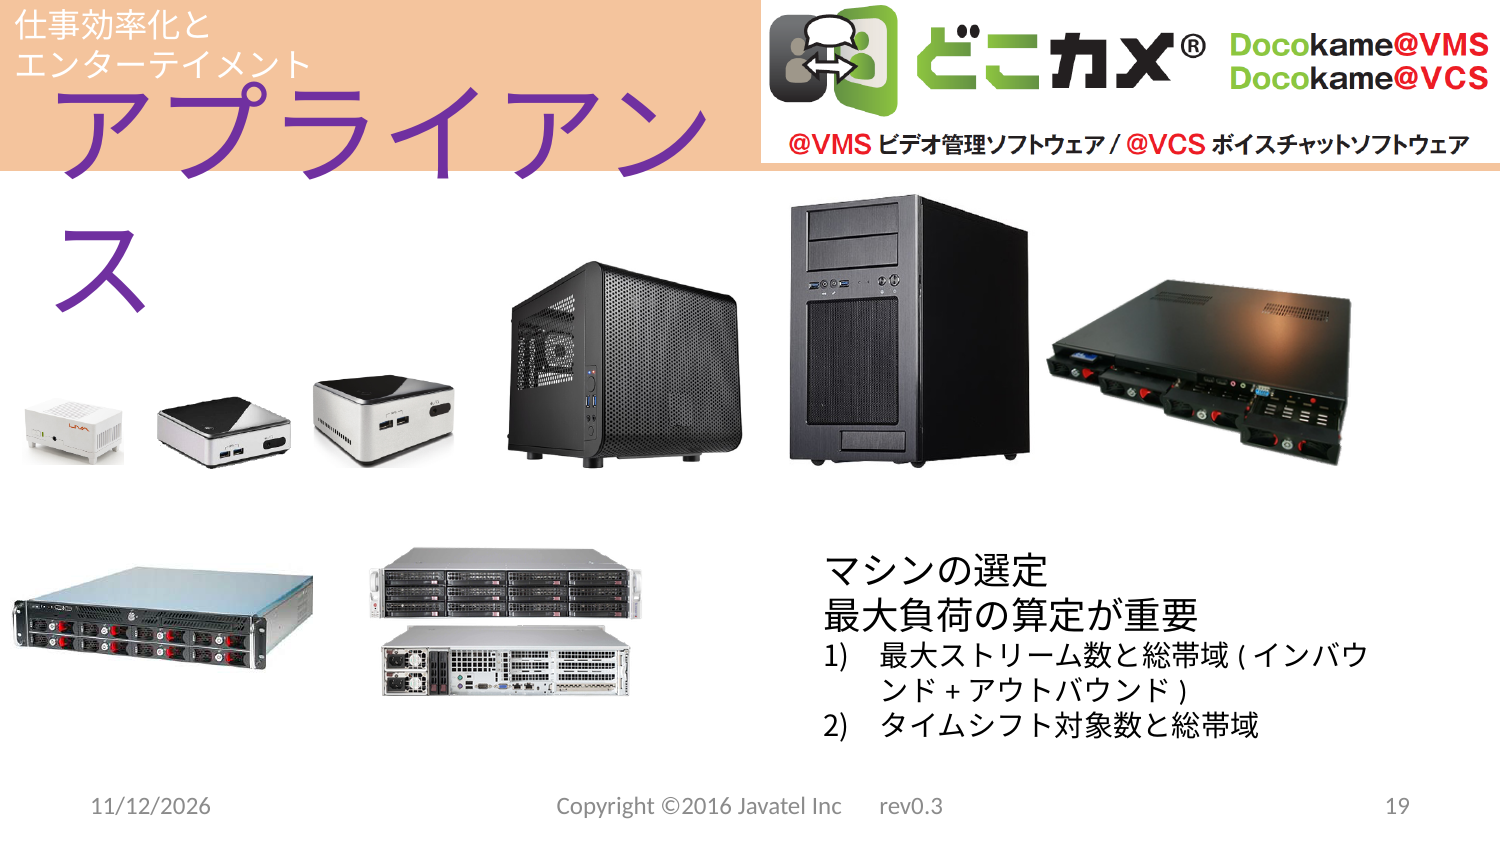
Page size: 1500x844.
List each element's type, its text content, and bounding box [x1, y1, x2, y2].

picture [21, 398, 125, 466]
slide_number 19 [1074, 782, 1425, 827]
text_box 仕事効率化と エンターテイメント [0, 0, 756, 171]
picture [151, 395, 299, 470]
text_box マシンの選定 最大負荷の算定が重要 最大ストリーム数と総帯域(インバウンド+アウトバウンド) タイムシフト対象数と総帯域 [809, 539, 1388, 750]
text_box アプライアンス [29, 55, 786, 341]
picture [359, 521, 660, 721]
picture [761, 0, 1500, 163]
footer Copyright ©2016 Javatel Inc rev0.3 [512, 782, 988, 827]
picture [501, 256, 748, 474]
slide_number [75, 782, 425, 827]
picture [312, 374, 455, 468]
picture [761, 185, 1354, 471]
picture [10, 563, 314, 675]
